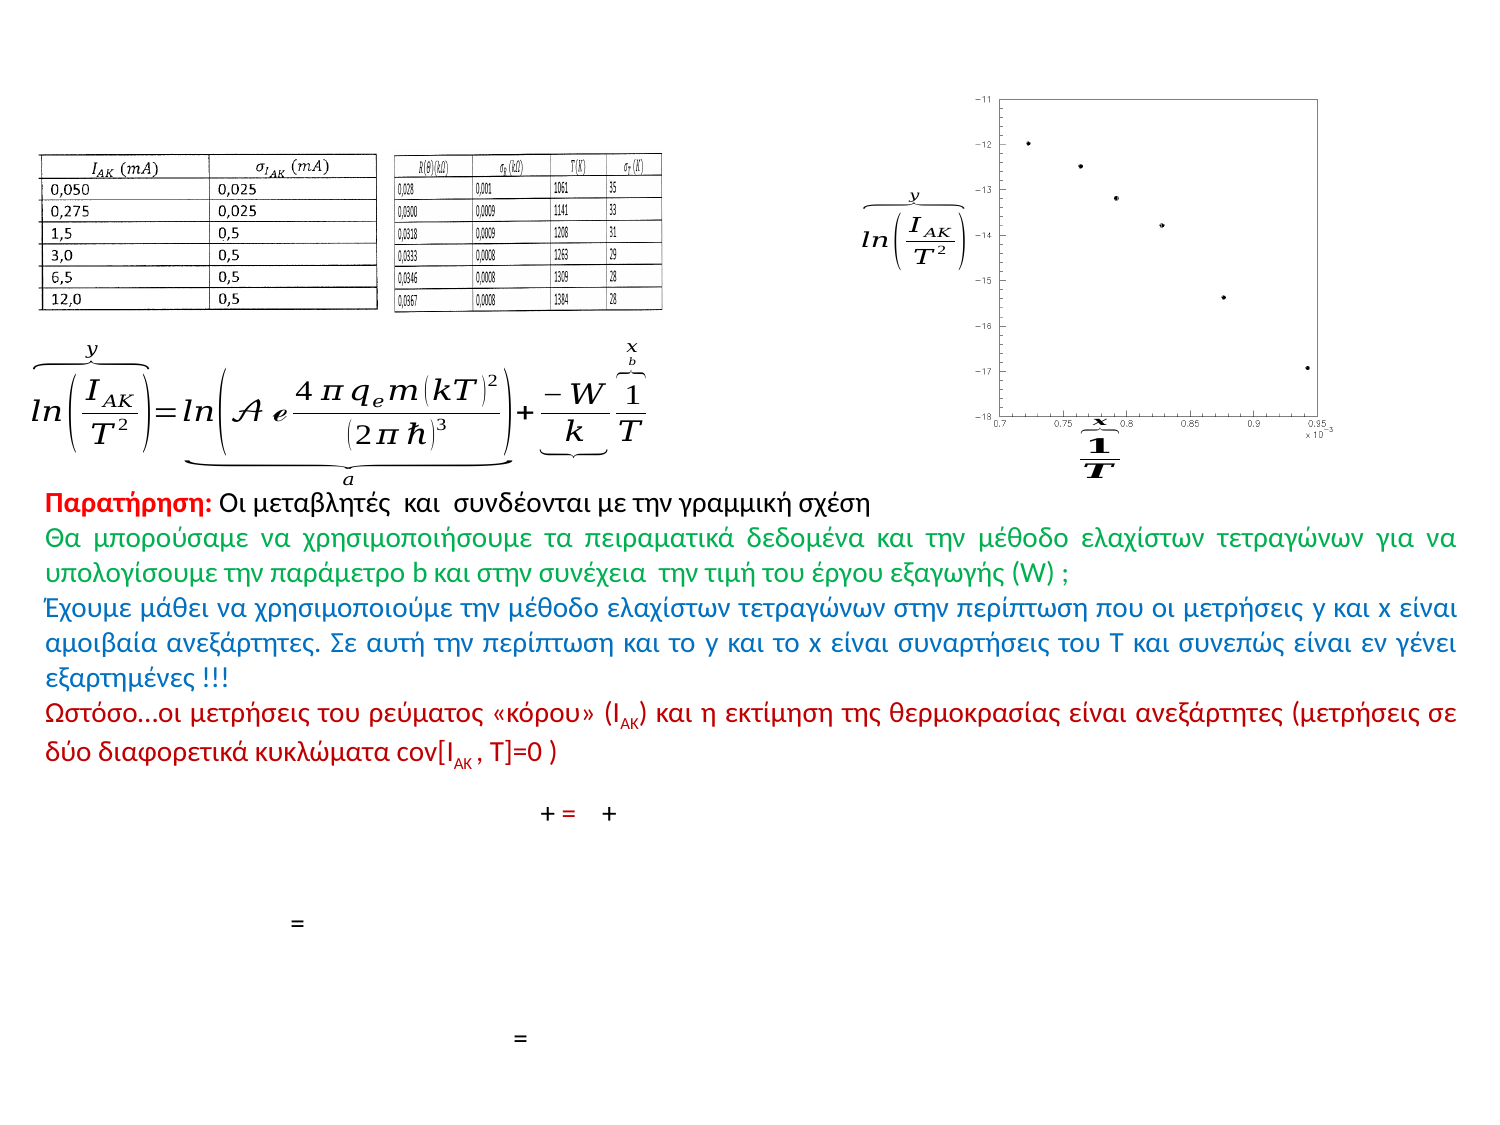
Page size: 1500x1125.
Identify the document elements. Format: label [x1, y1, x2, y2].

picture [38, 142, 665, 320]
text_box [861, 73, 1340, 484]
text_box [67, 794, 1078, 996]
